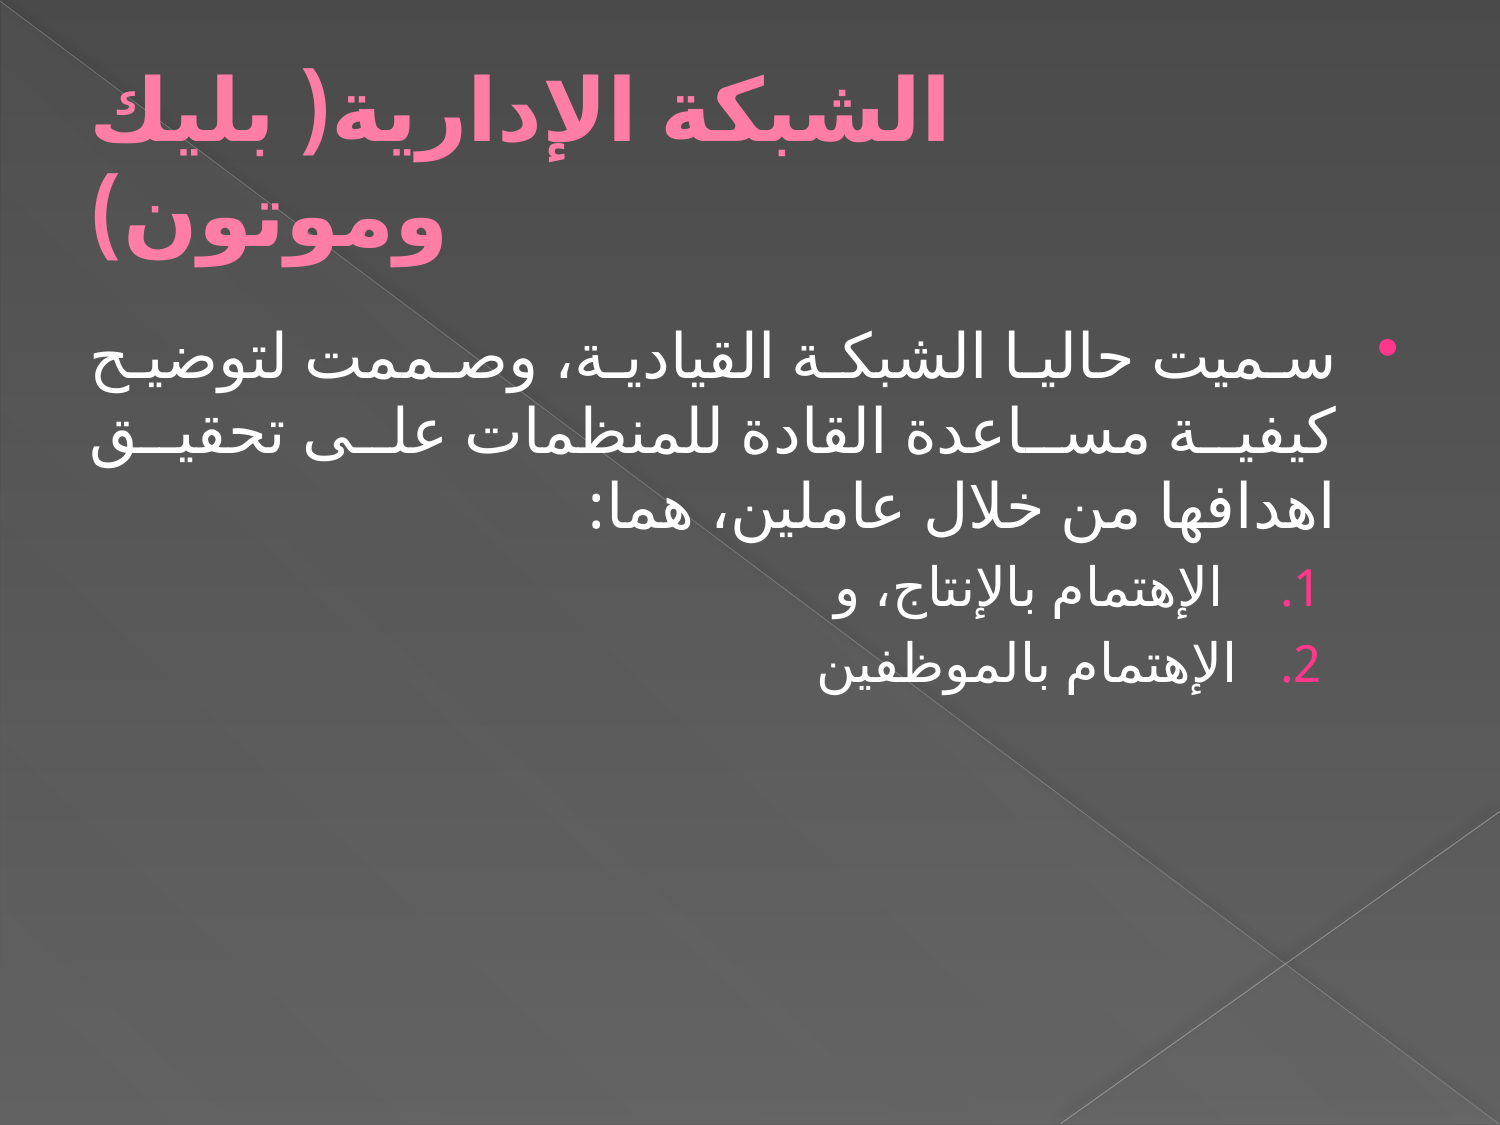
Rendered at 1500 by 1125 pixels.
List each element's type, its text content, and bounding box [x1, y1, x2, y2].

list سميت حاليا الشبكة القيادية، وصممت لتوضيح كيفية مساعدة القادة للمنظمات على تحقيق اهدافها من خلال عاملين، هما: الإهتمام بالإنتاج، و الإهتمام بالموظفين [75, 308, 1425, 1059]
title الشبكة الإدارية( بليك وموتون) [75, 43, 1425, 274]
